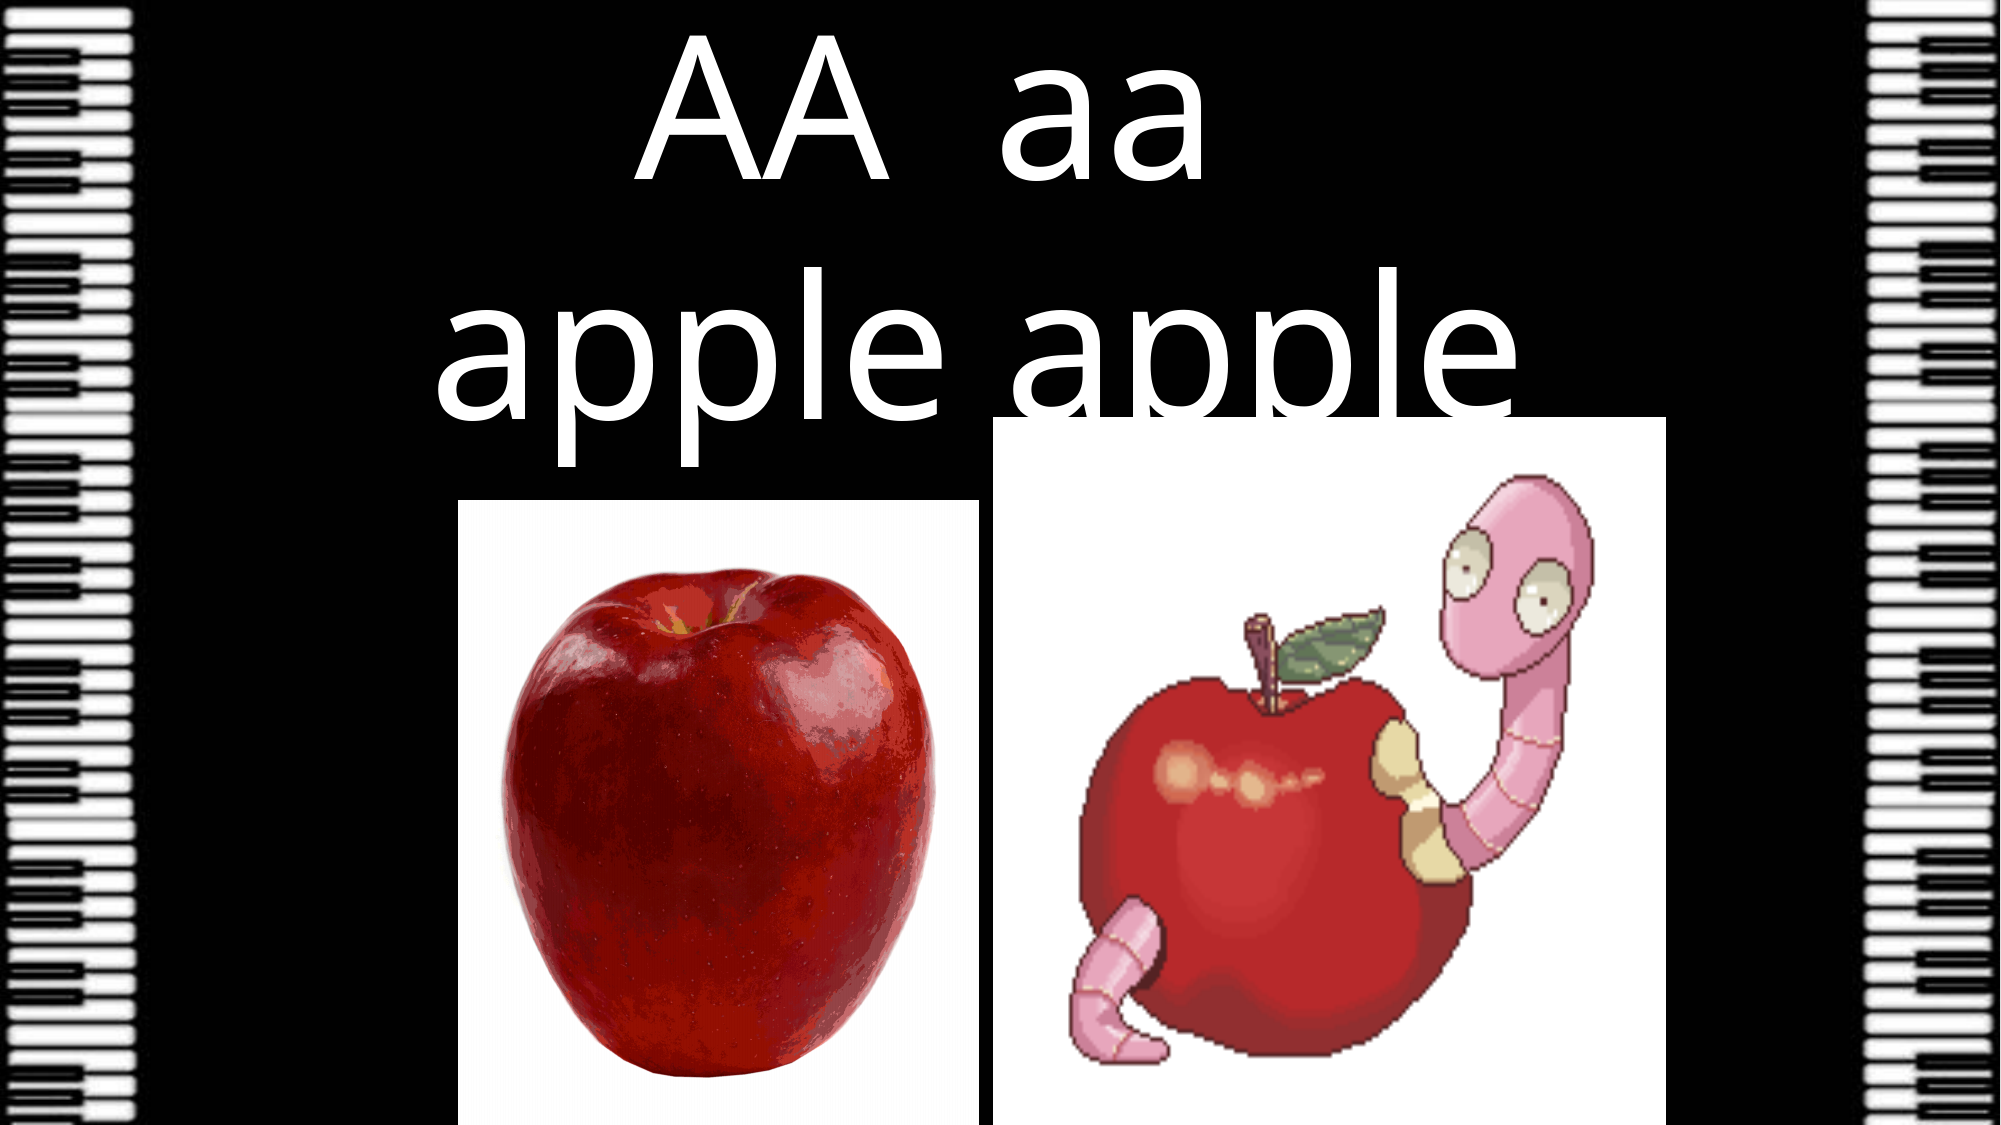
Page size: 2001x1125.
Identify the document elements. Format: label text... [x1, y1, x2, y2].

title AA aa apple apple [303, 125, 1654, 313]
picture [0, 0, 2001, 1125]
